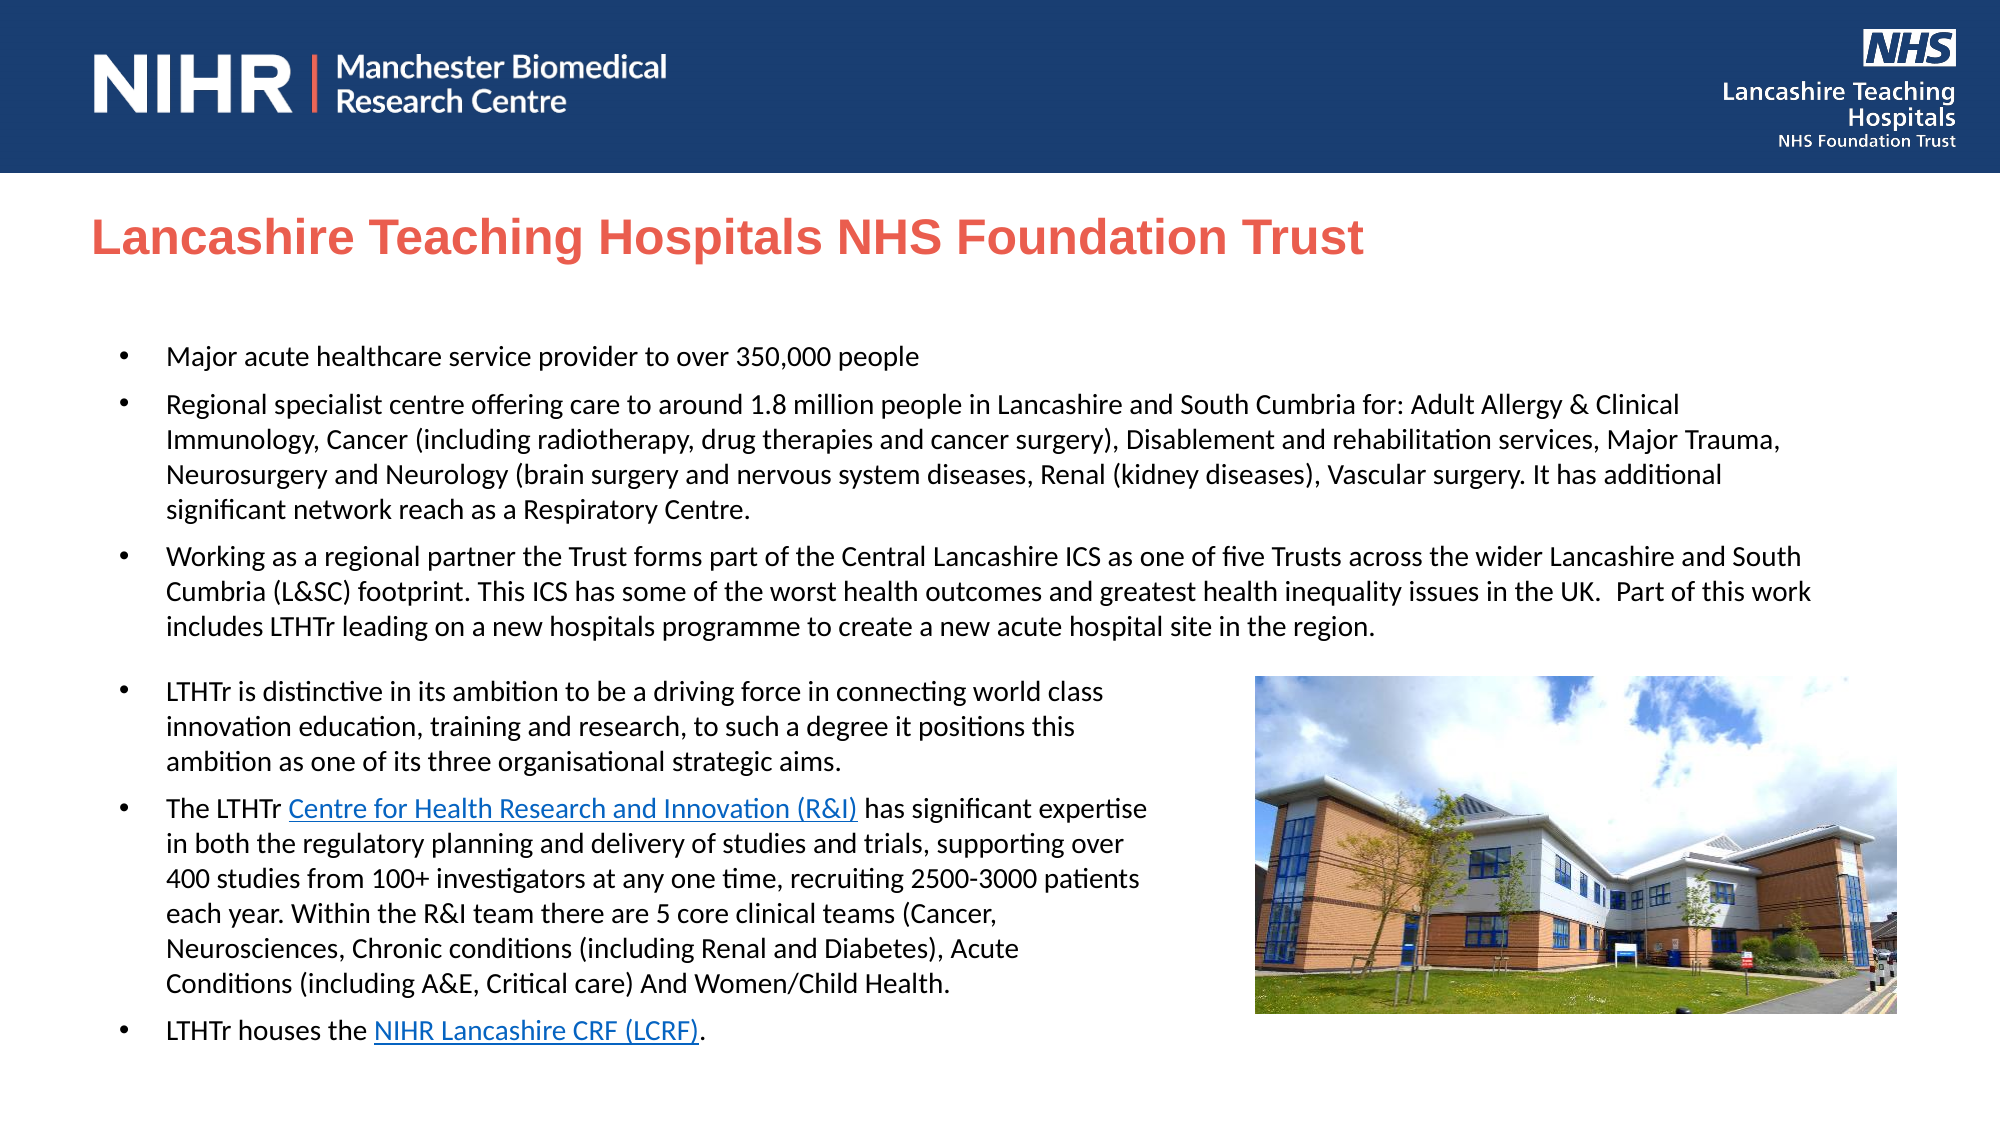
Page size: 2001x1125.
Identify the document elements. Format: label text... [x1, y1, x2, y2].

title Lancashire Teaching Hospitals NHS Foundation Trust [76, 172, 1802, 306]
picture [94, 54, 666, 113]
text_box Major acute healthcare service provider to over 350,000 people Regional specialist centre offering care to around 1.8 million people in Lancashire and South Cumbria for: Adult Allergy & Clinical Immunology, Cancer (including radiotherapy, drug therapies and cancer surgery), Disablement and rehabilitation services, Major Trauma, Neurosurgery and Neurology (brain surgery and nervous system diseases, Renal (kidney diseases), Vascular surgery. It has additional significant network reach as a Respiratory Centre. Working as a regional partner the Trust forms part of the Central Lancashire ICS as one of five Trusts across the wider Lancashire and South Cumbria (L&SC) footprint. This ICS has some of the worst health outcomes and greatest health inequality issues in the UK. Part of this work includes LTHTr leading on a new hospitals programme to create a new acute hospital site in the region. [104, 330, 1830, 698]
text_box LTHTr is distinctive in its ambition to be a driving force in connecting world class innovation education, training and research, to such a degree it positions this ambition as one of its three organisational strategic aims. The LTHTr Centre for Health Research and Innovation (R&I) has significant expertise in both the regulatory planning and delivery of studies and trials, supporting over 400 studies from 100+ investigators at any one time, recruiting 2500-3000 patients each year. Within the R&I team there are 5 core clinical teams (Cancer, Neurosciences, Chronic conditions (including Renal and Diabetes), Acute Conditions (including A&E, Critical care) And Women/Child Health. LTHTr houses the NIHR Lancashire CRF (LCRF). [104, 664, 1164, 1055]
picture [1724, 29, 1956, 147]
picture [1255, 676, 1897, 1014]
